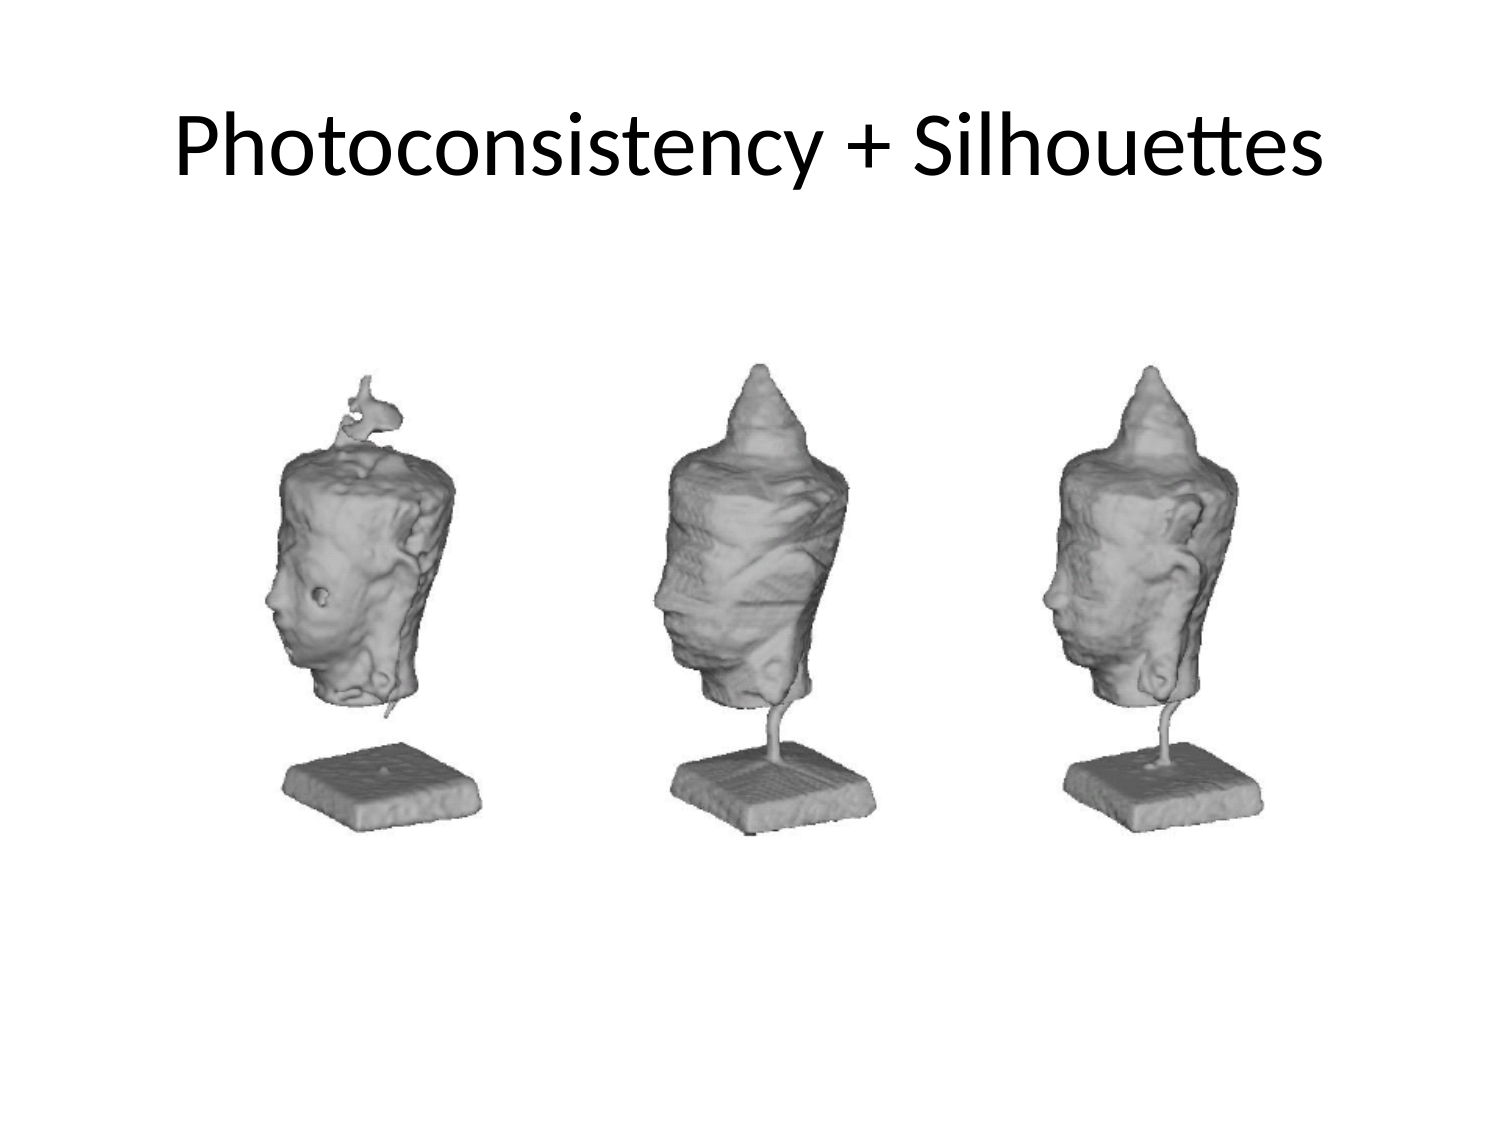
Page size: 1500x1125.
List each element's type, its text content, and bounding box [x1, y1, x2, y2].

picture [212, 337, 1301, 838]
title Photoconsistency + Silhouettes [75, 45, 1425, 233]
